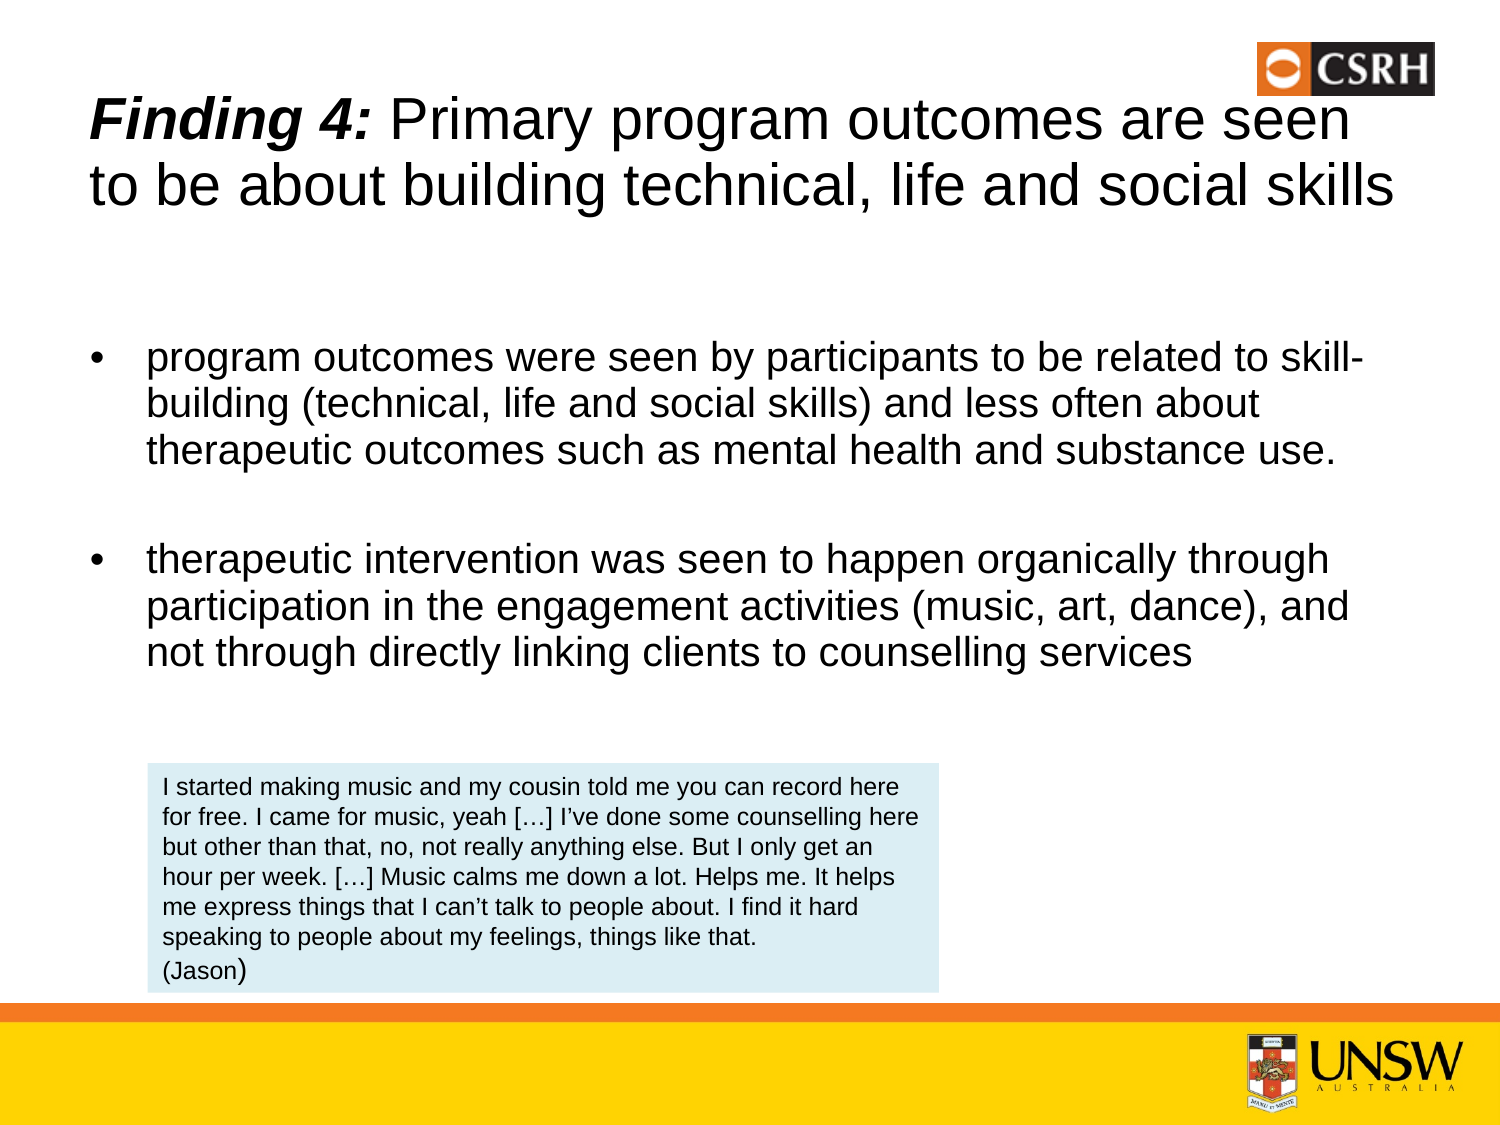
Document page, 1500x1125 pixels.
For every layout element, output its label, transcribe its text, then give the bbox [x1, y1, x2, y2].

title Finding 4: Primary program outcomes are seen to be about building technical, life and social skills [75, 78, 1425, 244]
picture [1257, 42, 1435, 96]
picture [0, 1003, 1500, 1125]
list program outcomes were seen by participants to be related to skill-building (technical, life and social skills) and less often about therapeutic outcomes such as mental health and substance use. therapeutic intervention was seen to happen organically through participation in the engagement activities (music, art, dance), and not through directly linking clients to counselling services [75, 326, 1425, 953]
text_box I started making music and my cousin told me you can record here for free. I came for music, yeah […] I’ve done some counselling here but other than that, no, not really anything else. But I only get an hour per week. […] Music calms me down a lot. Helps me. It helps me express things that I can’t talk to people about. I find it hard speaking to people about my feelings, things like that. (Jason) [147, 763, 939, 993]
